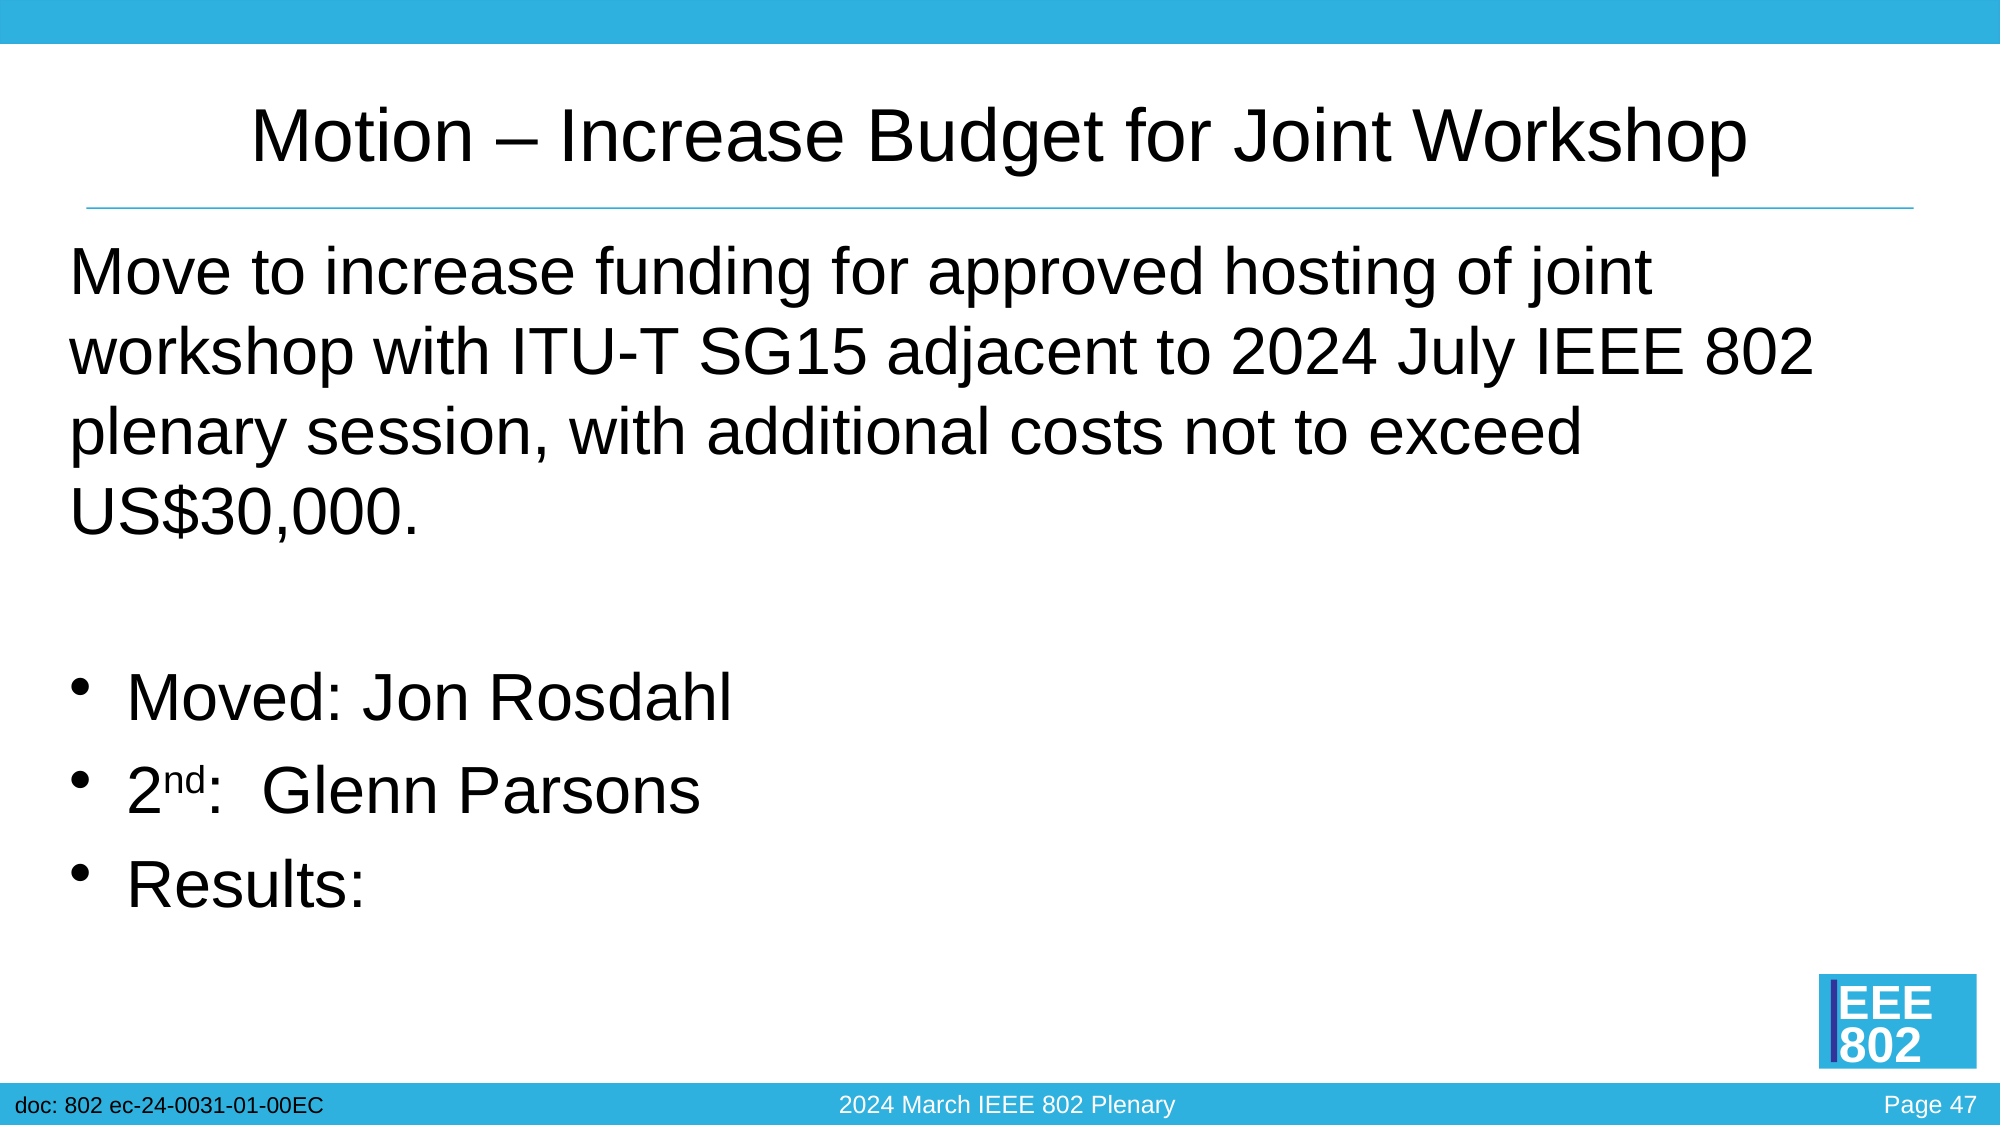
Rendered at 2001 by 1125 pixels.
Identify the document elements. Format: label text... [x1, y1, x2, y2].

title Motion – Increase Budget for Joint Workshop [99, 66, 1900, 197]
list Move to increase funding for approved hosting of joint workshop with ITU-T SG15 adjacent to 2024 July IEEE 802 plenary session, with additional costs not to exceed US$30,000. Moved: Jon Rosdahl 2nd: Glenn Parsons Results: [54, 220, 1855, 963]
